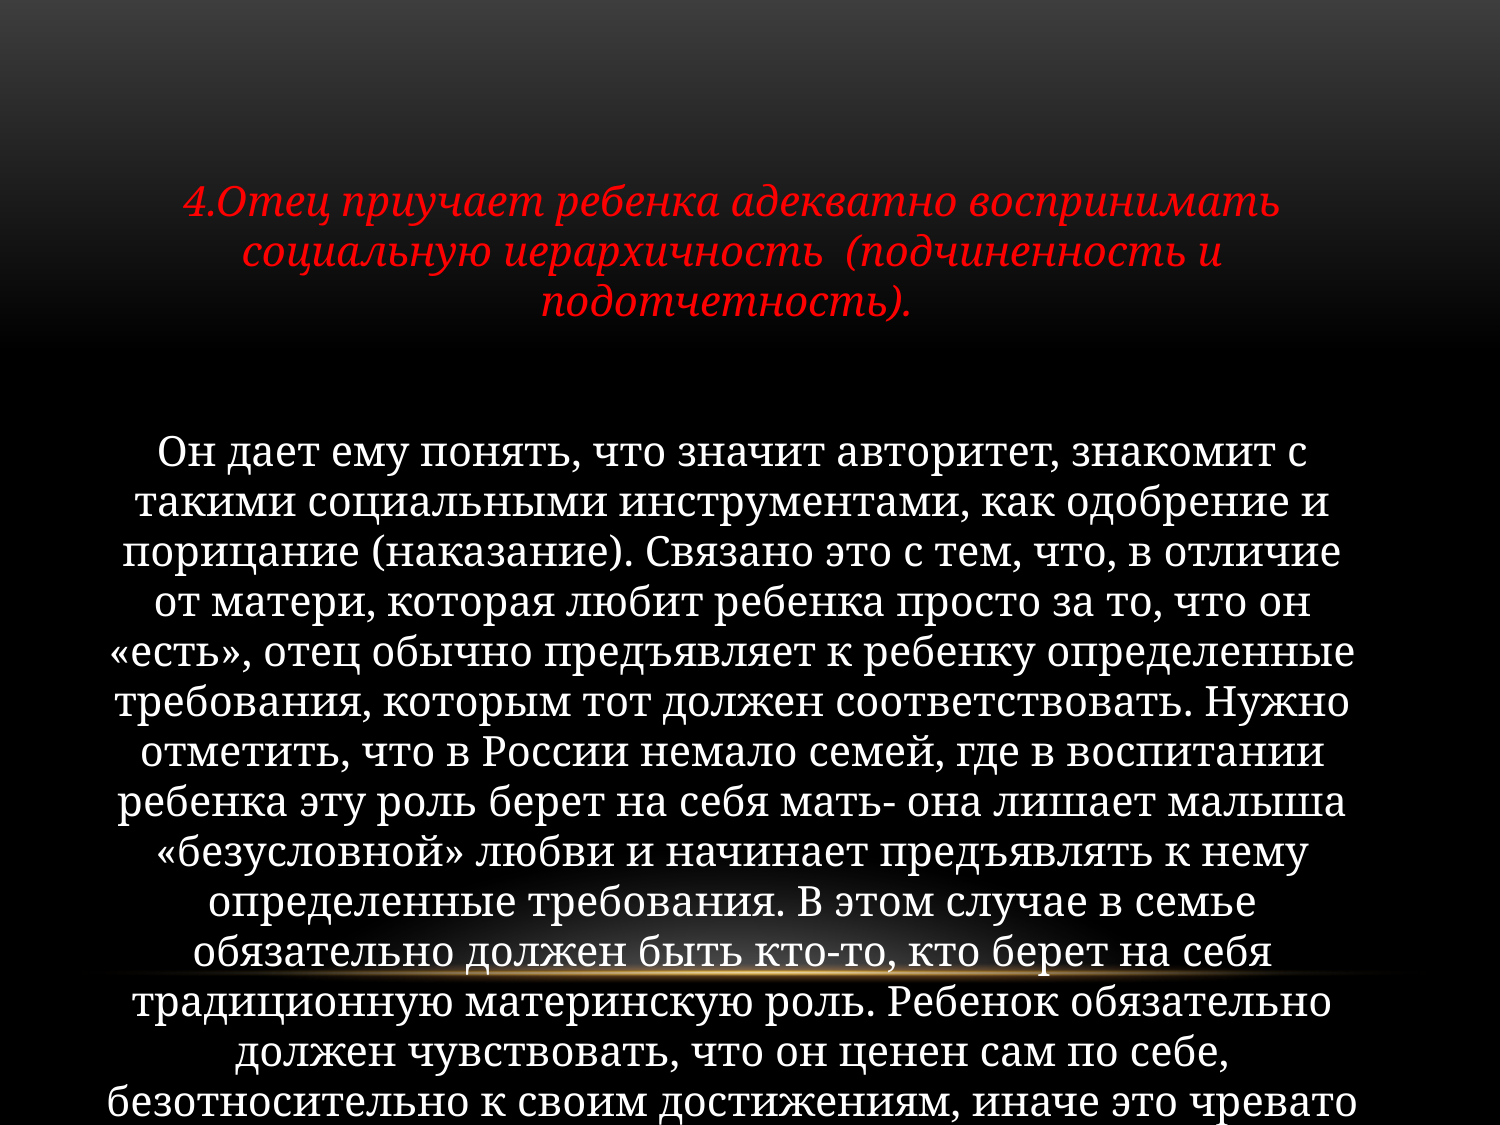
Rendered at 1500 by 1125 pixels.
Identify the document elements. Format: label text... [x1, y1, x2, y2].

text_box 4.Отец приучает ребенка адекватно воспринимать социальную иерархичность (подчиненность и подотчетность). Он дает ему понять, что значит авторитет, знакомит с такими социальными инструментами, как одобрение и порицание (наказание). Связано это с тем, что, в отличие от матери, которая любит ребенка просто за то, что он «есть», отец обычно предъявляет к ребенку определенные требования, которым тот должен соответствовать. Нужно отметить, что в России немало семей, где в воспитании ребенка эту роль берет на себя мать- она лишает малыша «безусловной» любви и начинает предъявлять к нему определенные требования. В этом случае в семье обязательно должен быть кто-то, кто берет на себя традиционную материнскую роль. Ребенок обязательно должен чувствовать, что он ценен сам по себе, безотносительно к своим достижениям, иначе это чревато серьезными психологическими расстройствами. [88, 32, 1376, 1125]
picture [0, 0, 1500, 1125]
